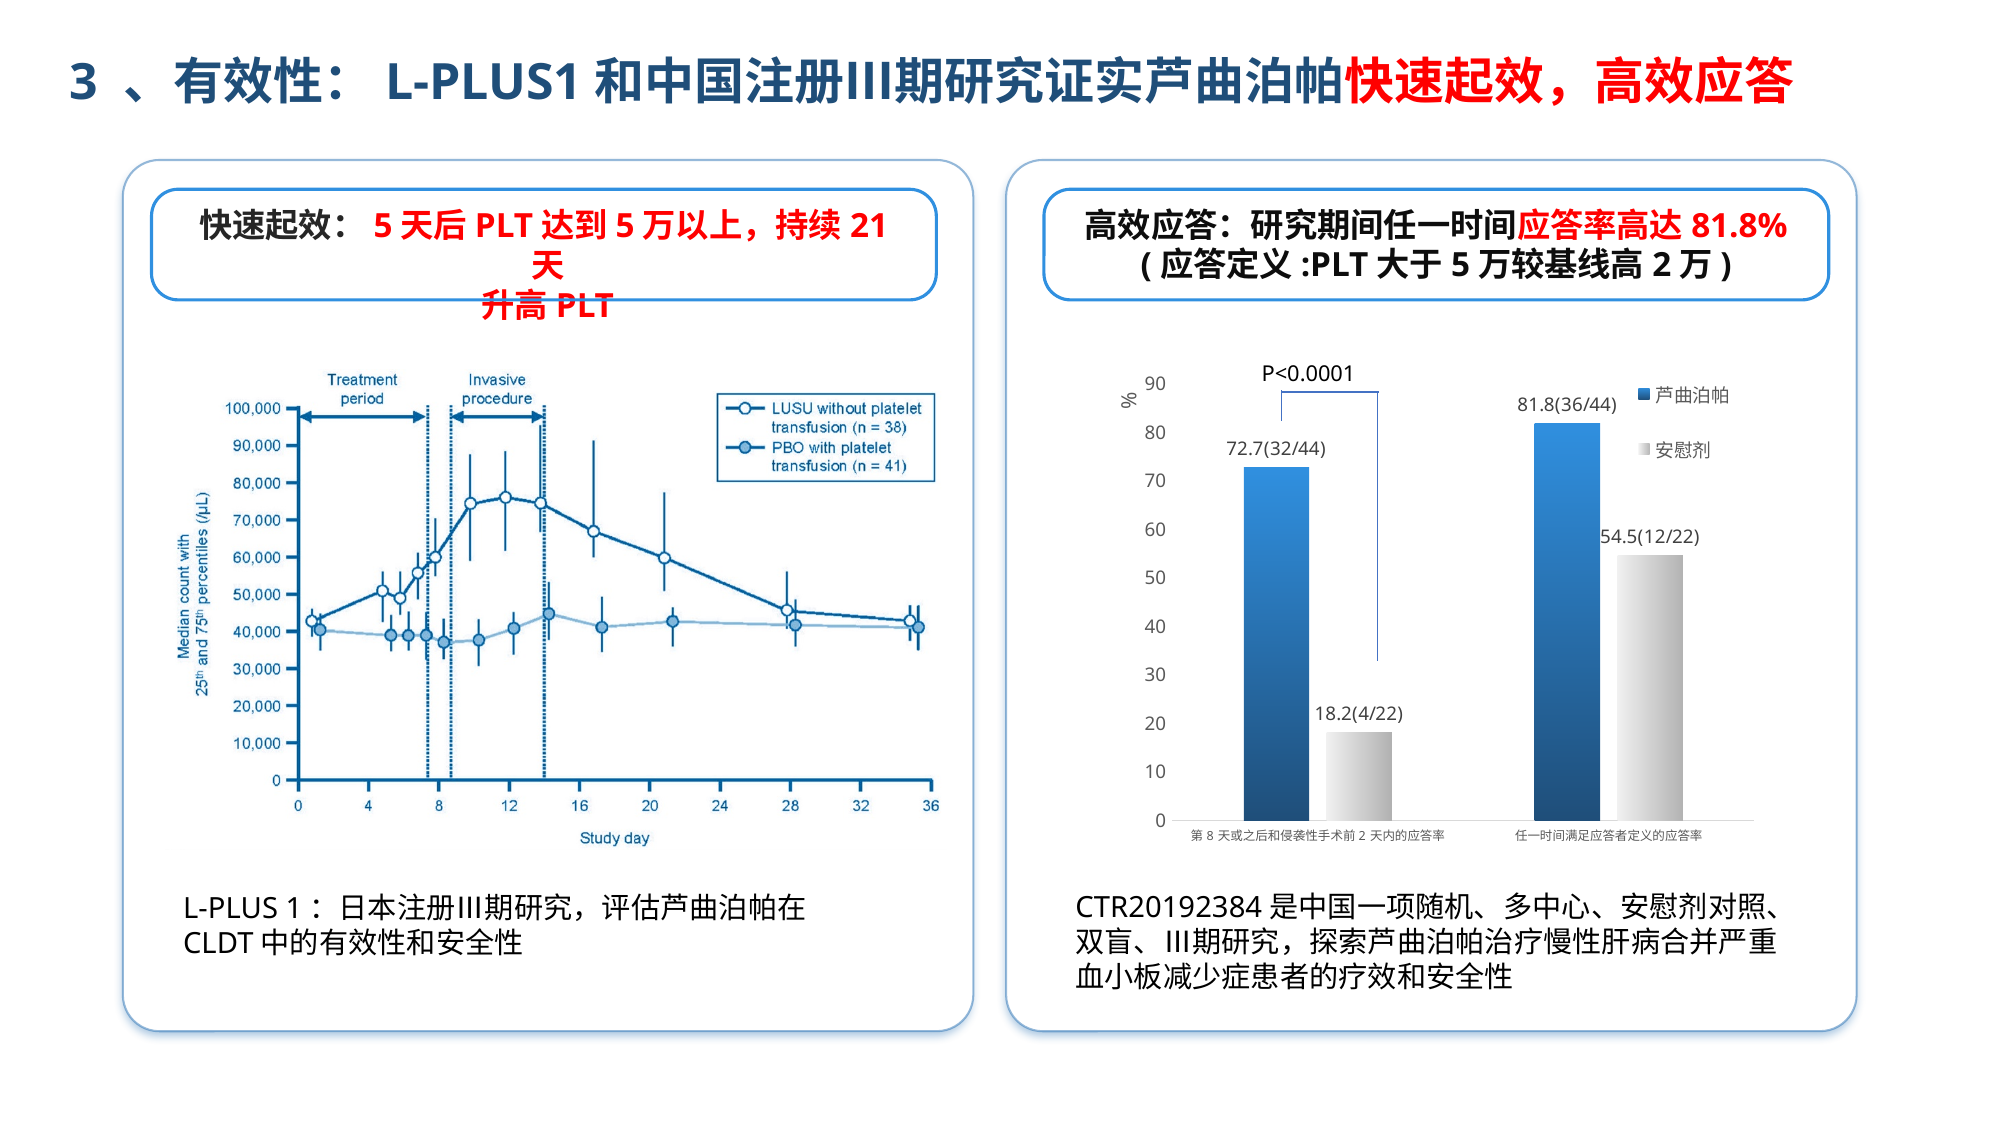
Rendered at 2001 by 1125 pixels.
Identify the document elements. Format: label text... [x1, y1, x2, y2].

text_box [150, 188, 938, 301]
text_box [122, 163, 974, 1032]
picture [164, 369, 947, 850]
text_box CTR20192384是中国一项随机、多中心、安慰剂对照、双盲、Ⅲ期研究，探索芦曲泊帕治疗慢性肝病合并严重血小板减少症患者的疗效和安全性 [1060, 880, 1812, 1001]
text_box L-PLUS 1：日本注册Ⅲ期研究，评估芦曲泊帕在CLDT中的有效性和安全性 [168, 881, 894, 967]
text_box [1105, 351, 1758, 852]
text_box 快速起效：5天后PLT达到5万以上，持续21天 升高PLT [180, 301, 916, 332]
text_box [1006, 163, 1857, 1032]
text_box [1042, 188, 1830, 301]
text_box 3 、有效性：L-PLUS1和中国注册Ⅲ期研究证实芦曲泊帕快速起效，高效应答 [54, 0, 1957, 163]
